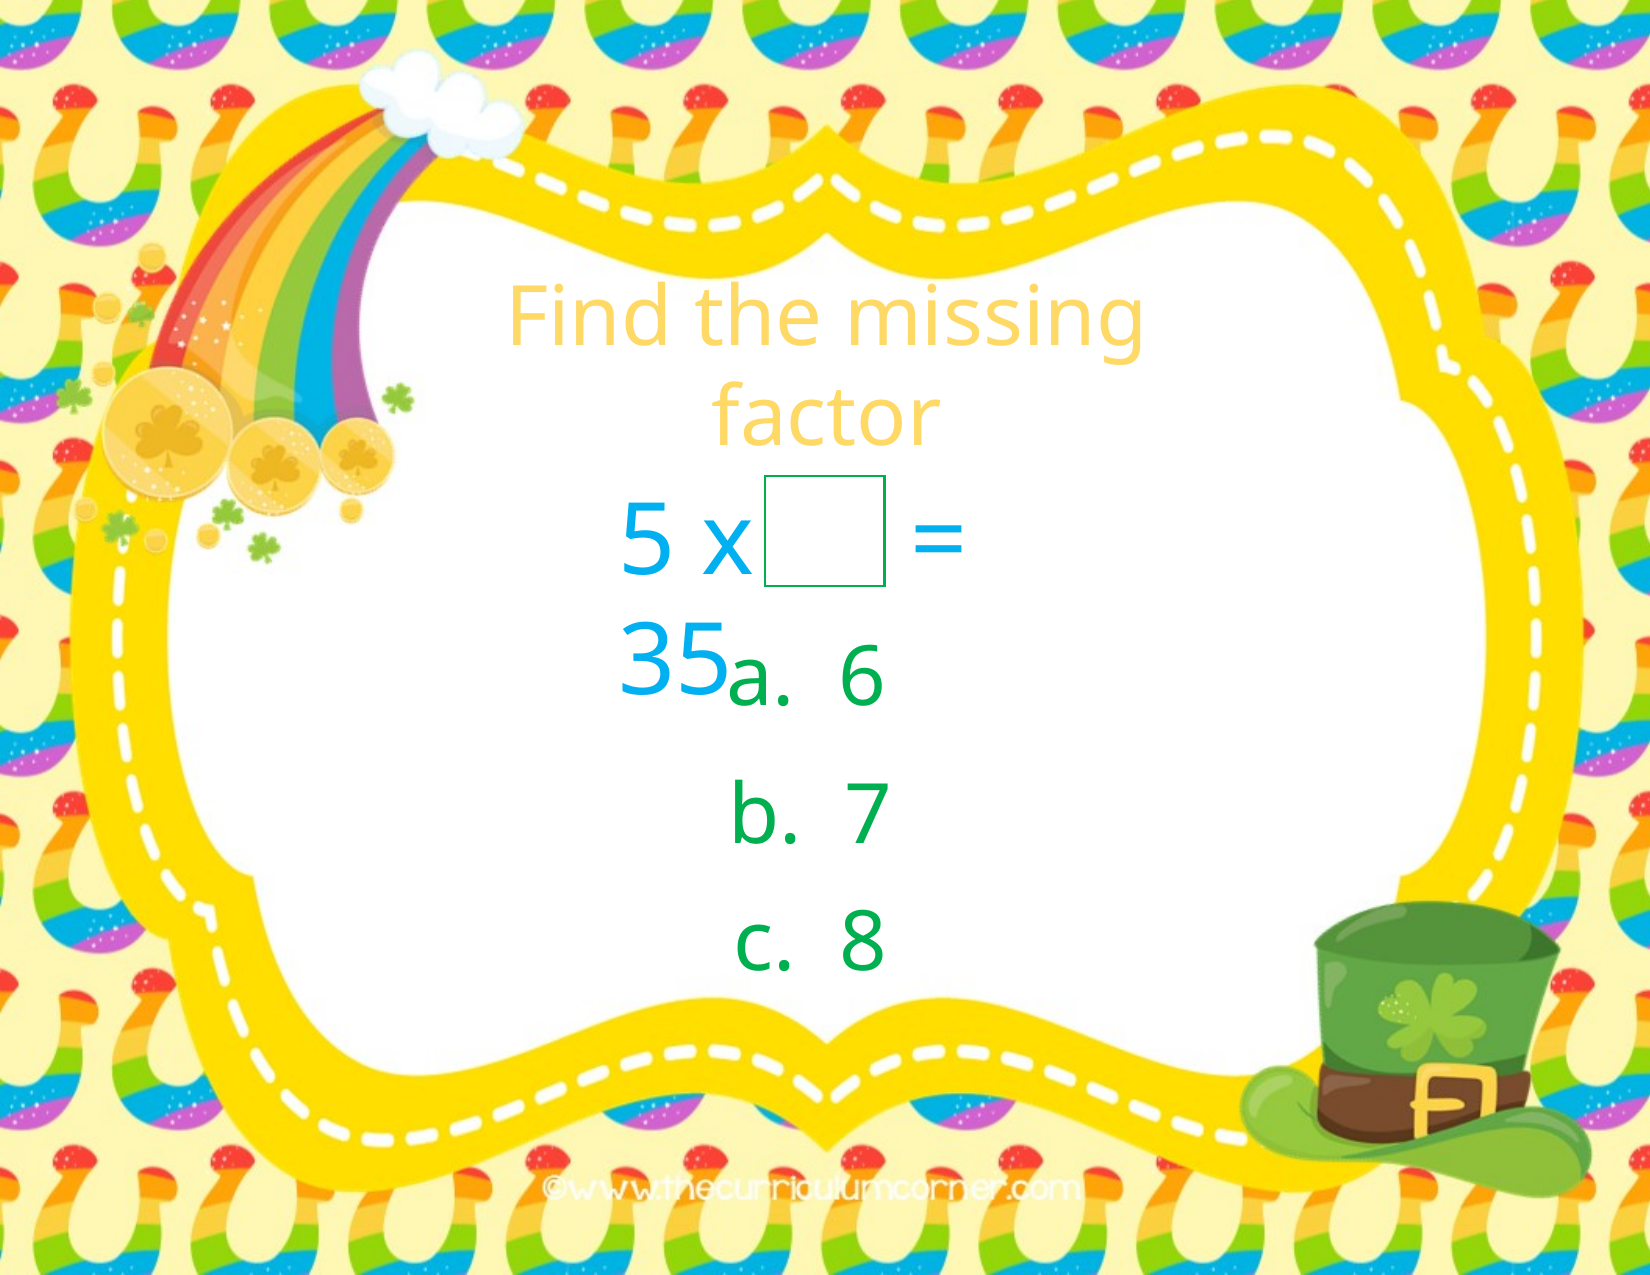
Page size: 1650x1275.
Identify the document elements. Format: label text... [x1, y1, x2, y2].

text_box a. 6 [700, 614, 912, 730]
text_box 5 x = 35 [603, 470, 1120, 722]
text_box [764, 475, 886, 587]
text_box b. 7 [709, 752, 912, 868]
text_box Find the missing factor [369, 254, 1284, 470]
picture [0, 0, 1650, 1275]
text_box c. 8 [704, 880, 917, 995]
